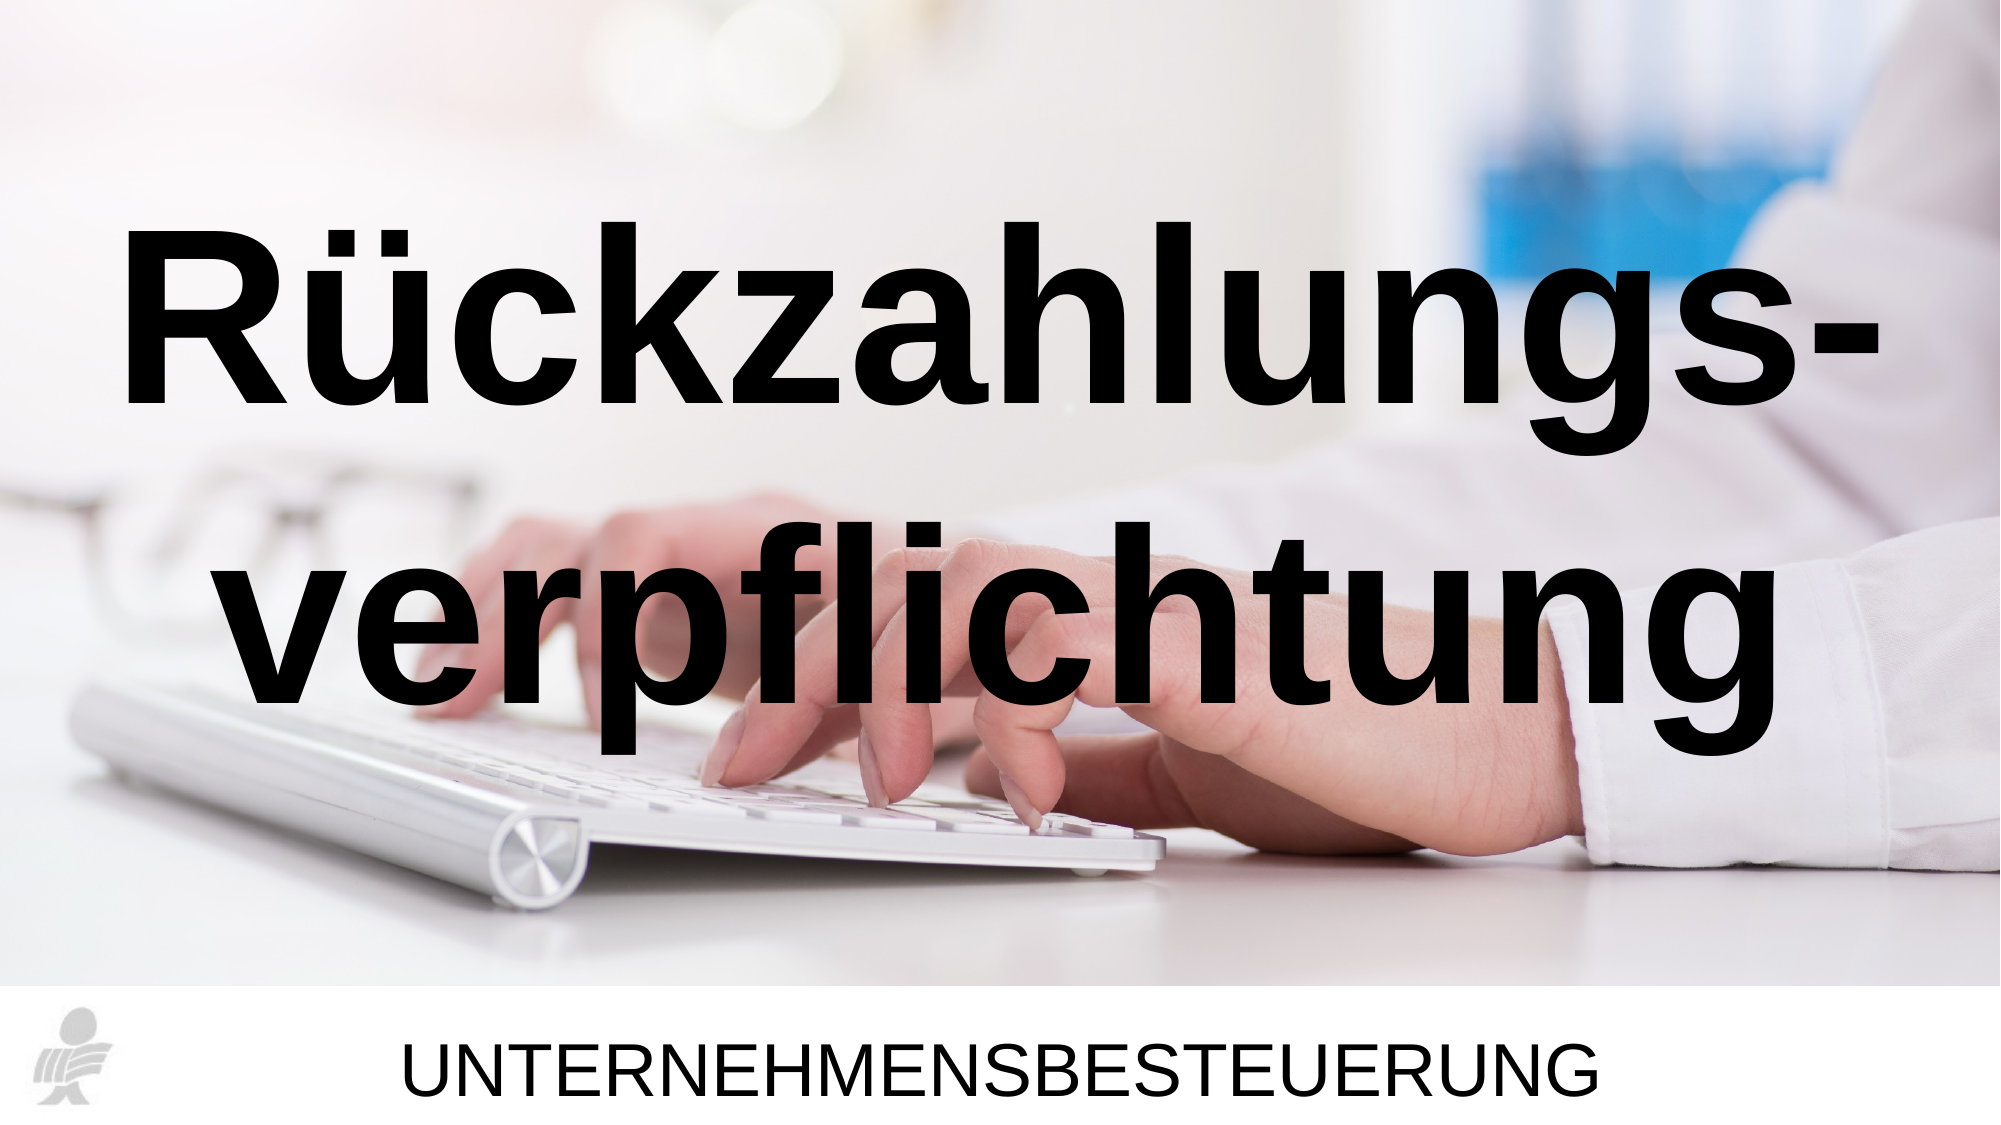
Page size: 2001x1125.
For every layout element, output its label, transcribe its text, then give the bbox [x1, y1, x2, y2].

picture [0, 0, 2000, 986]
text_box UNTERNEHMENSBESTEUERUNG [1, 1014, 2000, 1120]
picture [1, 993, 148, 1119]
